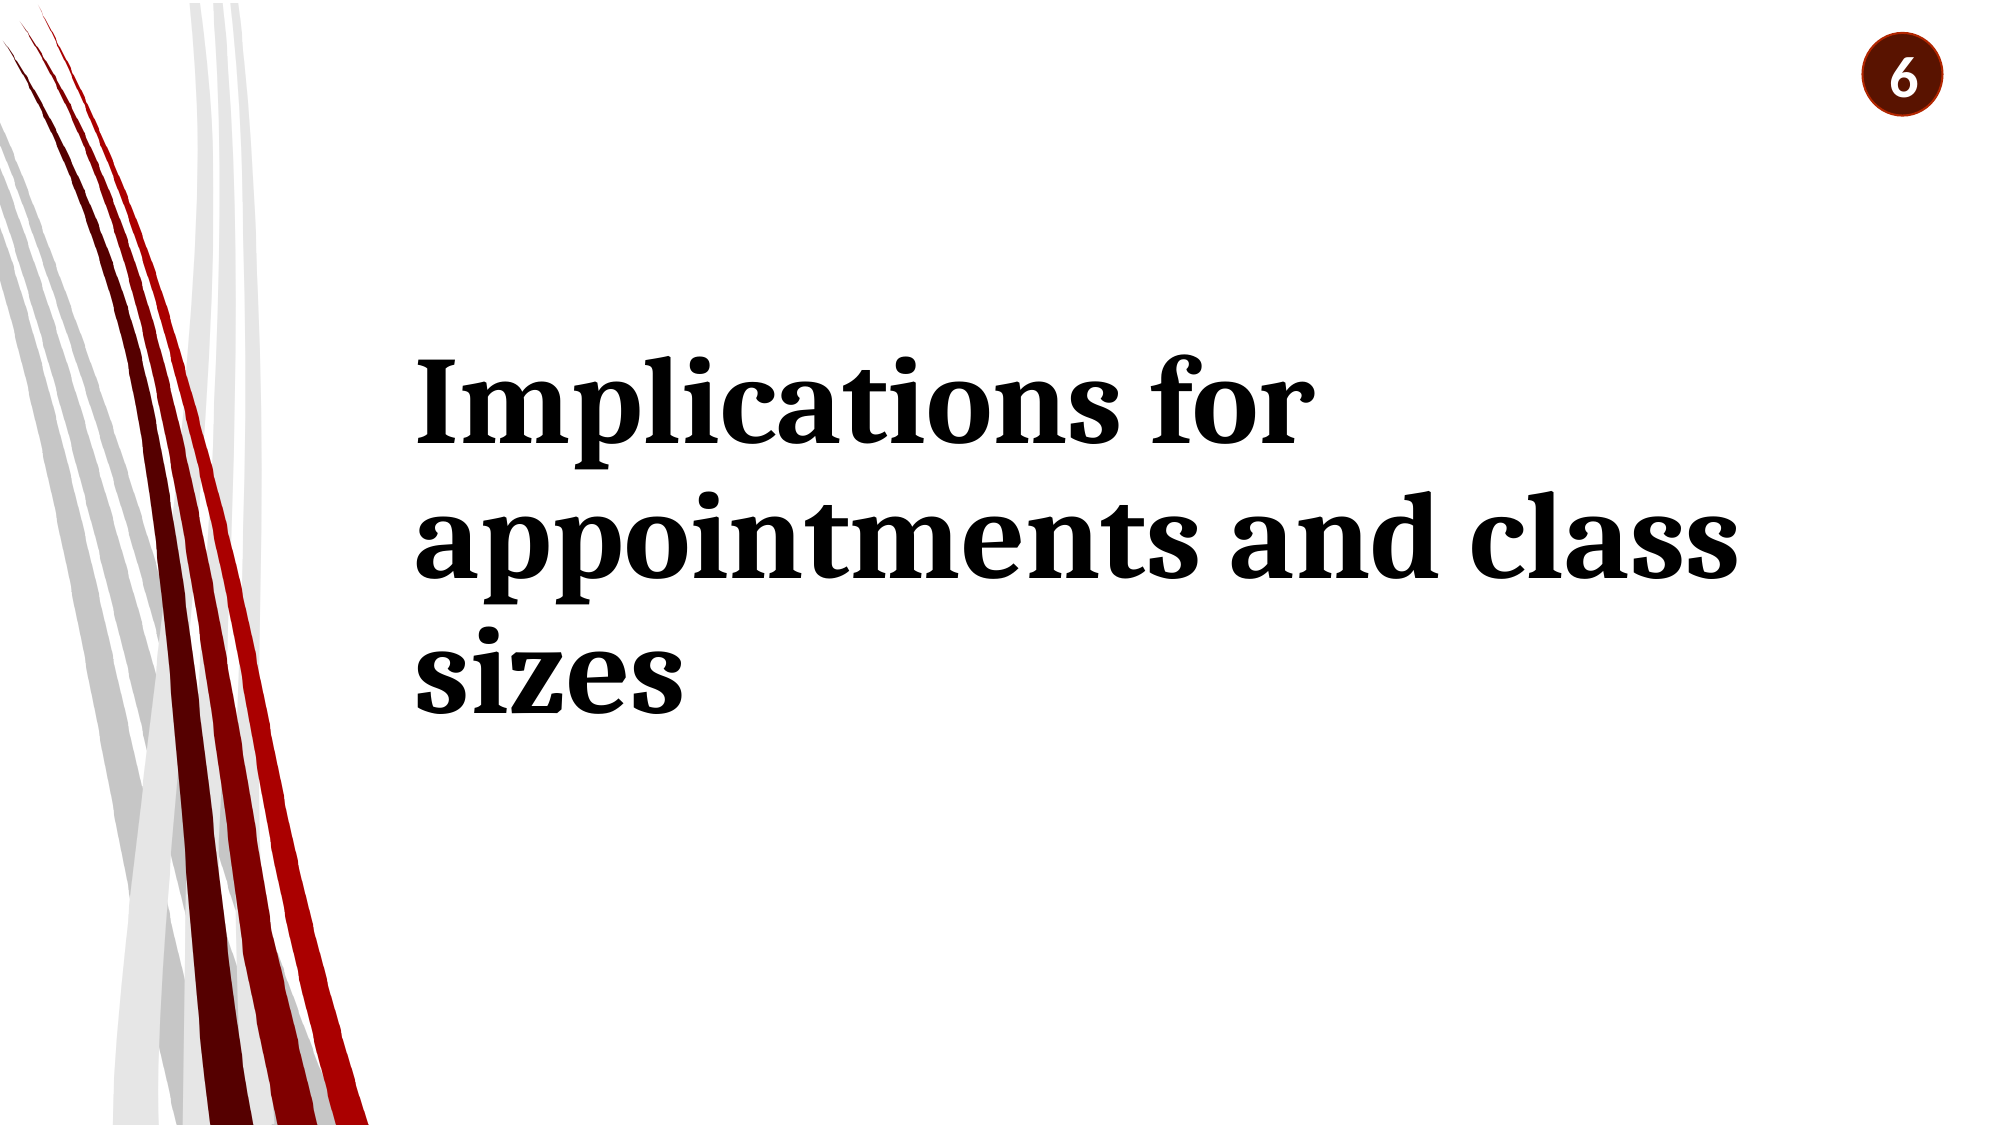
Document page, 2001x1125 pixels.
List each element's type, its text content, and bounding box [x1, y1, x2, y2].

title Implications for appointments and class sizes [399, 280, 1862, 749]
picture [0, 3, 400, 1125]
text_box 6 [1862, 32, 1943, 116]
